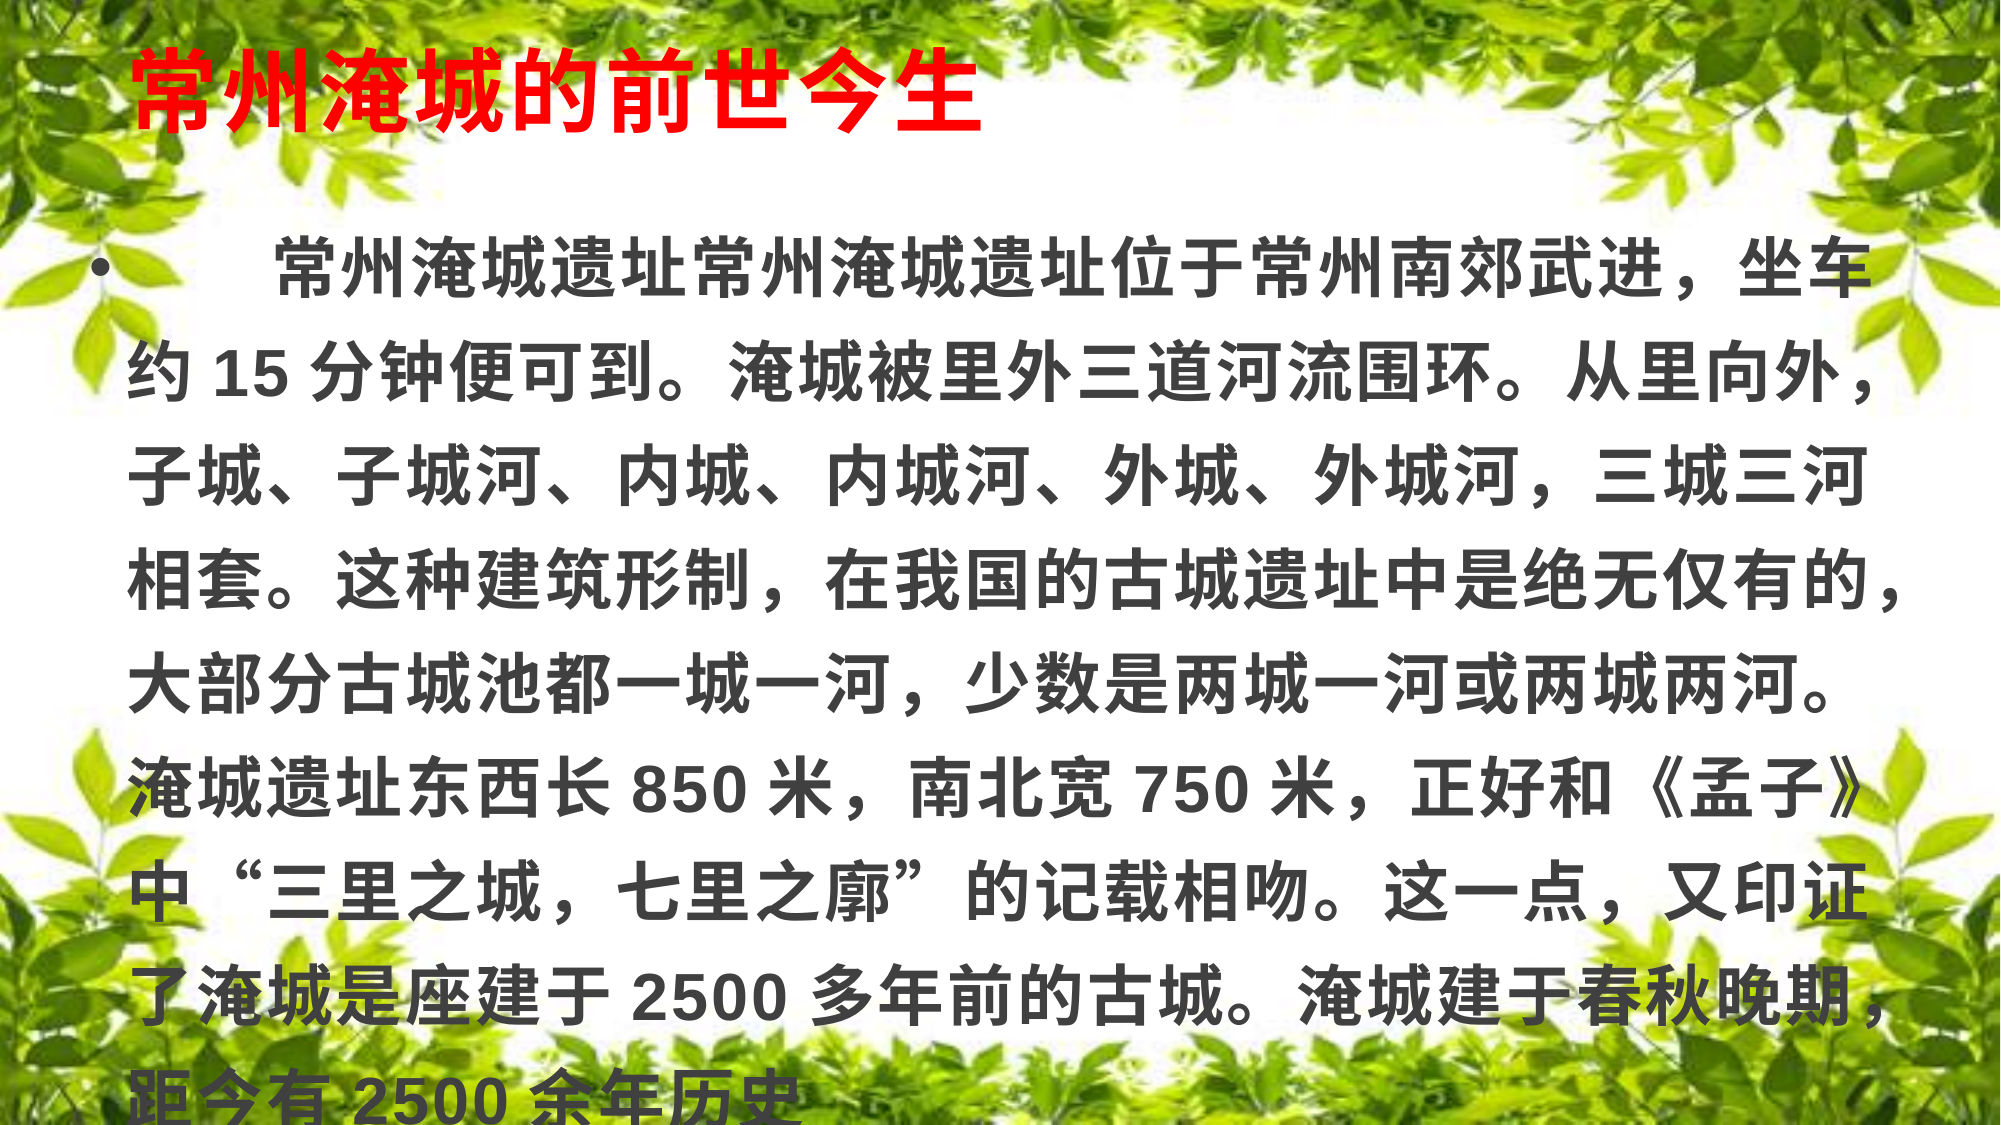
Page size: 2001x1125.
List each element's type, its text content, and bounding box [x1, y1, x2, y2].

picture [0, 0, 2001, 1125]
list 常州淹城遗址常州淹城遗址位于常州南郊武进，坐车约15分钟便可到。淹城被里外三道河流围环。从里向外，子城、子城河、内城、内城河、外城、外城河，三城三河相套。这种建筑形制，在我国的古城遗址中是绝无仅有的，大部分古城池都一城一河，少数是两城一河或两城两河。淹城遗址东西长850米，南北宽750米，正好和《孟子》中“三里之城，七里之廓”的记载相吻。这一点，又印证了淹城是座建于2500多年前的古城。淹城建于春秋晚期，距今有2500余年历史 [72, 202, 1928, 1030]
title 常州淹城的前世今生 [109, 70, 1891, 177]
